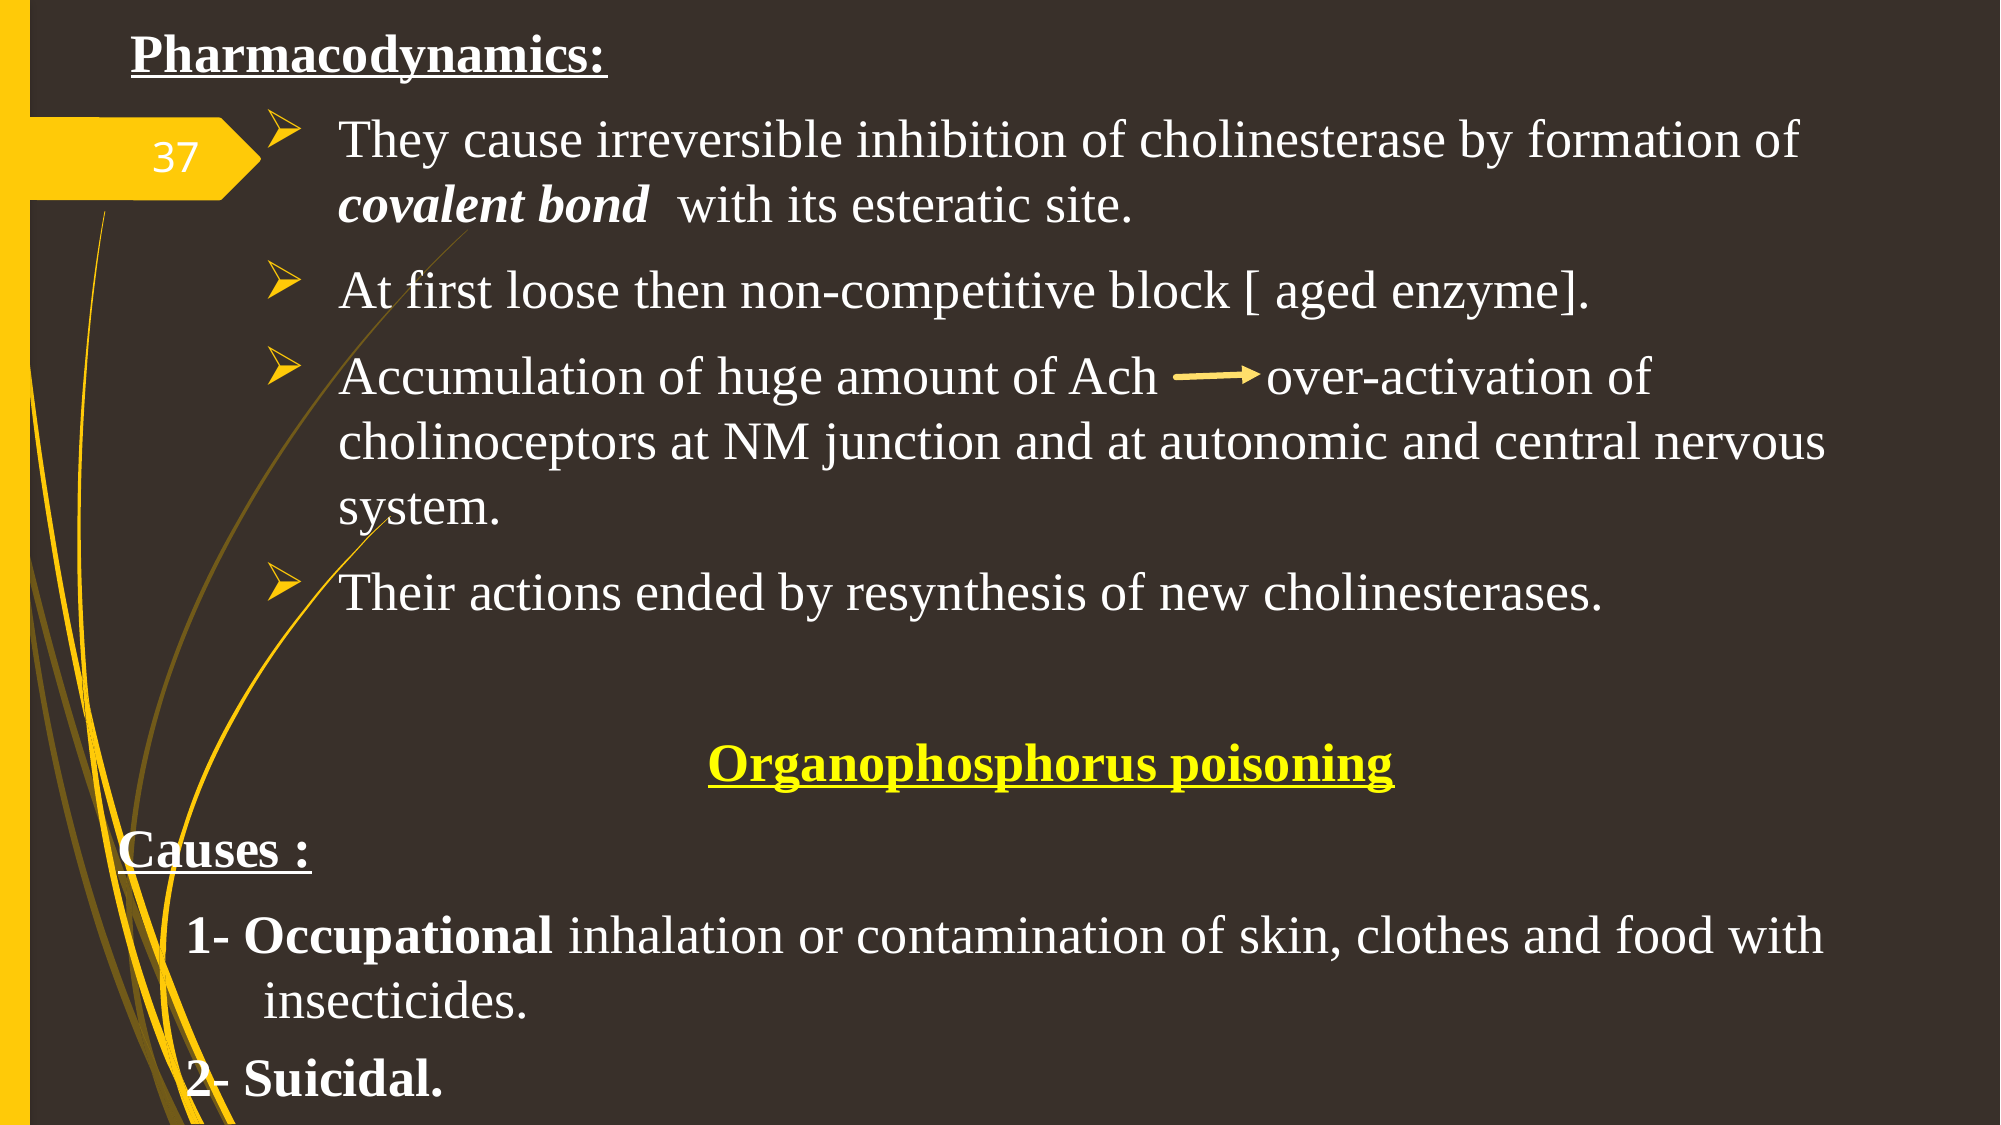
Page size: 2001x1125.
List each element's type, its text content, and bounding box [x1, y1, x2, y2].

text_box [1175, 373, 1262, 378]
slide_number 37 [87, 129, 216, 189]
list Pharmacodynamics: They cause irreversible inhibition of cholinesterase by formation of covalent bond with its esteratic site. At first loose then non-competitive block [ aged enzyme]. Accumulation of huge amount of Ach over-activation of cholinoceptors at NM junction and at autonomic and central nervous system. Their actions ended by resynthesis of new cholinesterases. Organophosphorus poisoning Causes : 1- Occupational inhalation or contamination of skin, clothes and food with insecticides. 2- Suicidal. 3- Wars. [87, 10, 2000, 1125]
